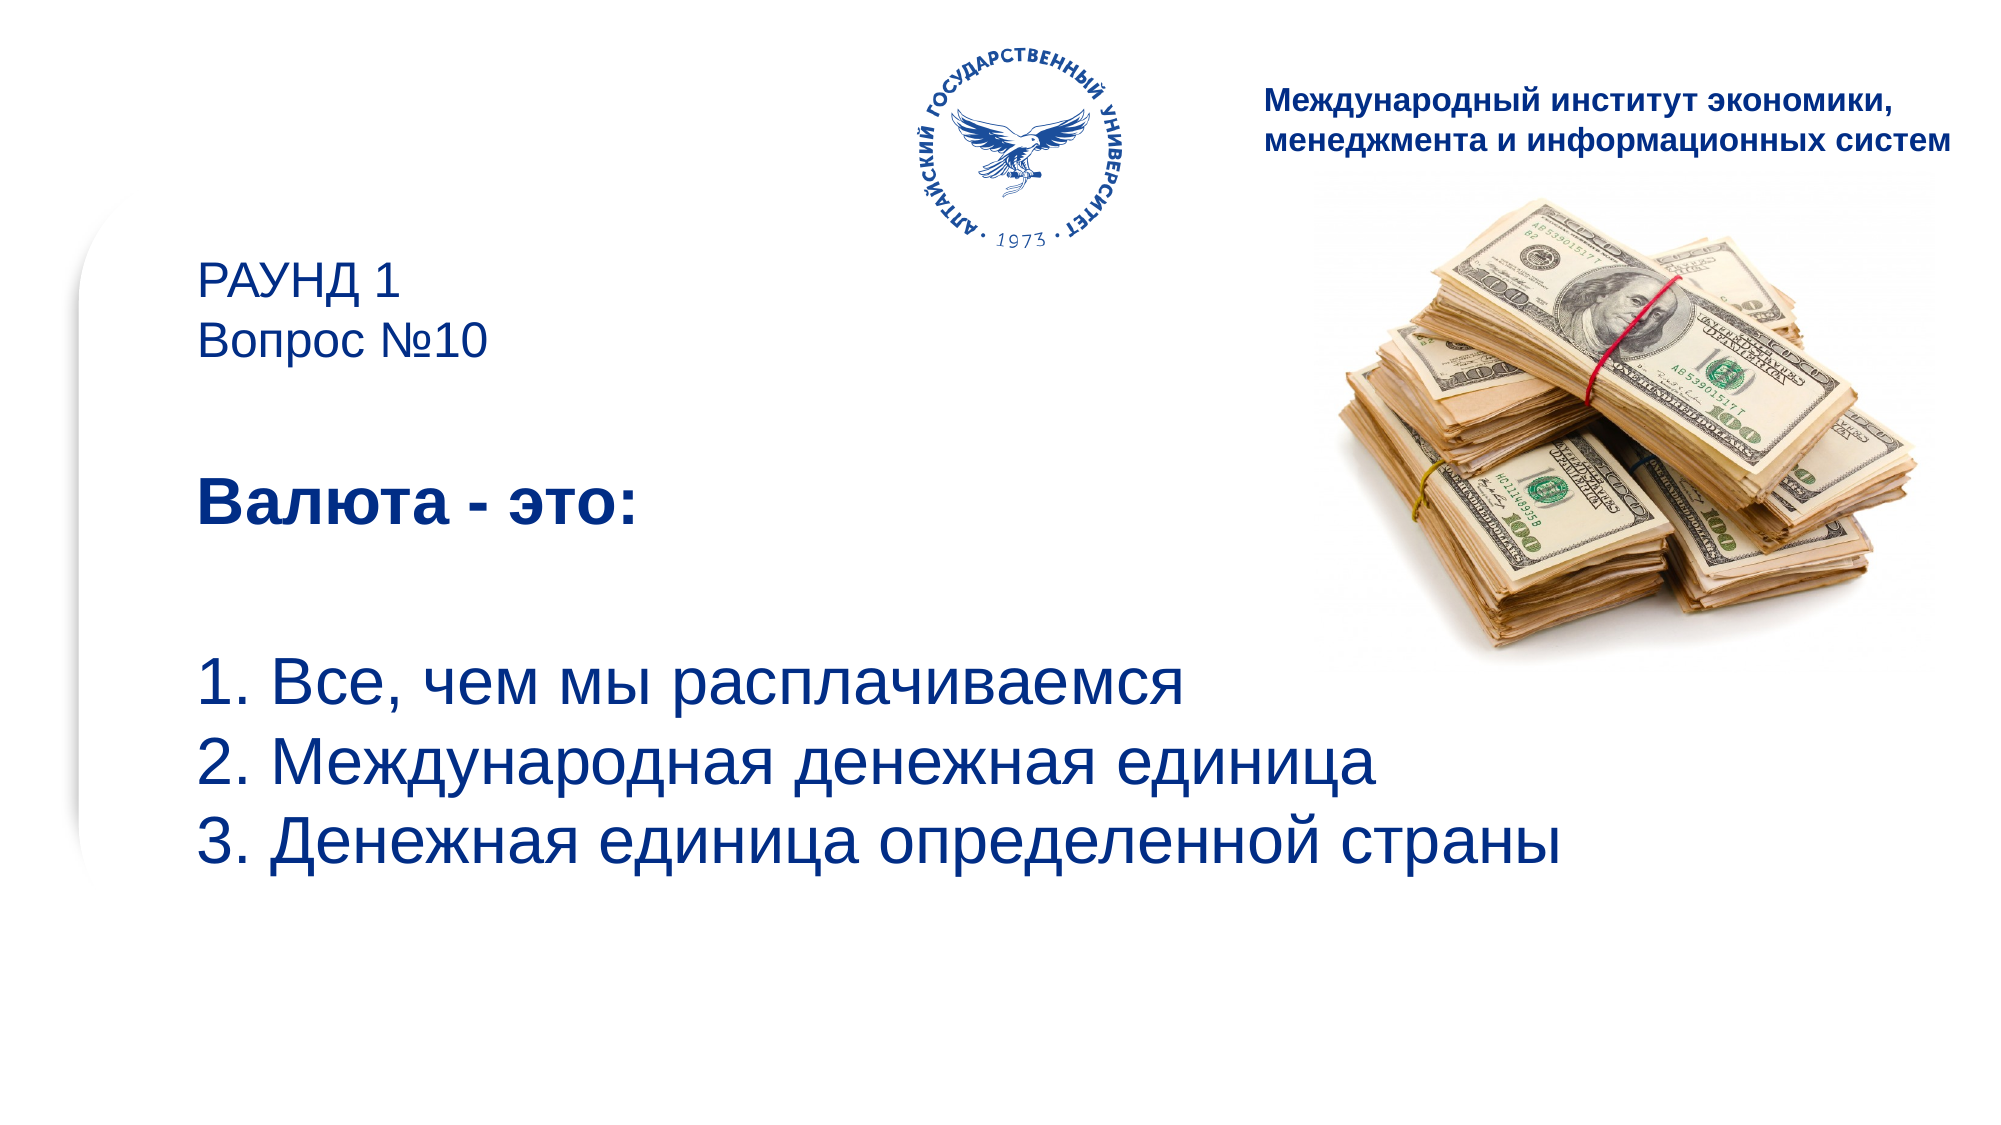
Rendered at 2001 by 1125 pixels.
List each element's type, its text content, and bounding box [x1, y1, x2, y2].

picture [1314, 171, 1935, 675]
text_box РАУНД 1 Вопрос №10 Валюта - это: 1. Все, чем мы расплачиваемся 2. Международная денежная единица 3. Денежная единица определенной страны [78, 168, 1987, 957]
picture [891, 23, 1144, 273]
text_box Международный институт экономики, менеджмента и информационных систем [1249, 70, 1968, 166]
